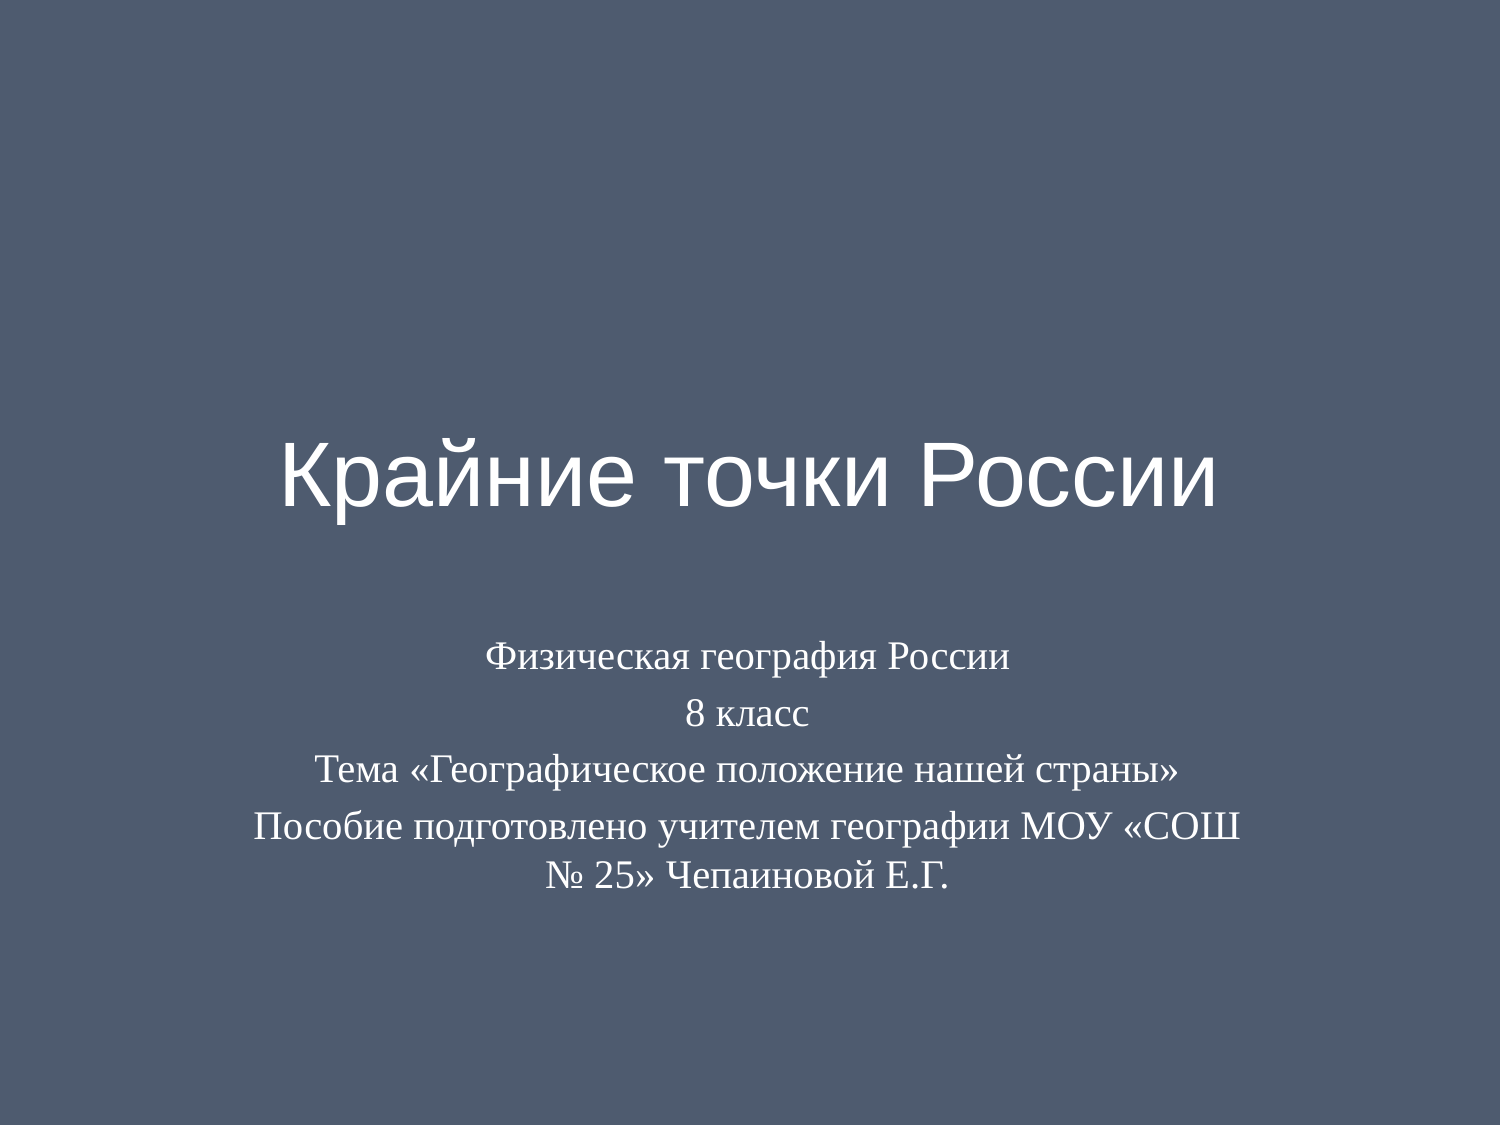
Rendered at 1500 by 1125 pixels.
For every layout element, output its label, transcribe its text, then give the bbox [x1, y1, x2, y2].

subtitle Физическая география России 8 класс Тема «Географическое положение нашей страны» Пособие подготовлено учителем географии МОУ «СОШ № 25» Чепаиновой Е.Г. [222, 621, 1273, 909]
title Крайние точки России [112, 349, 1388, 591]
